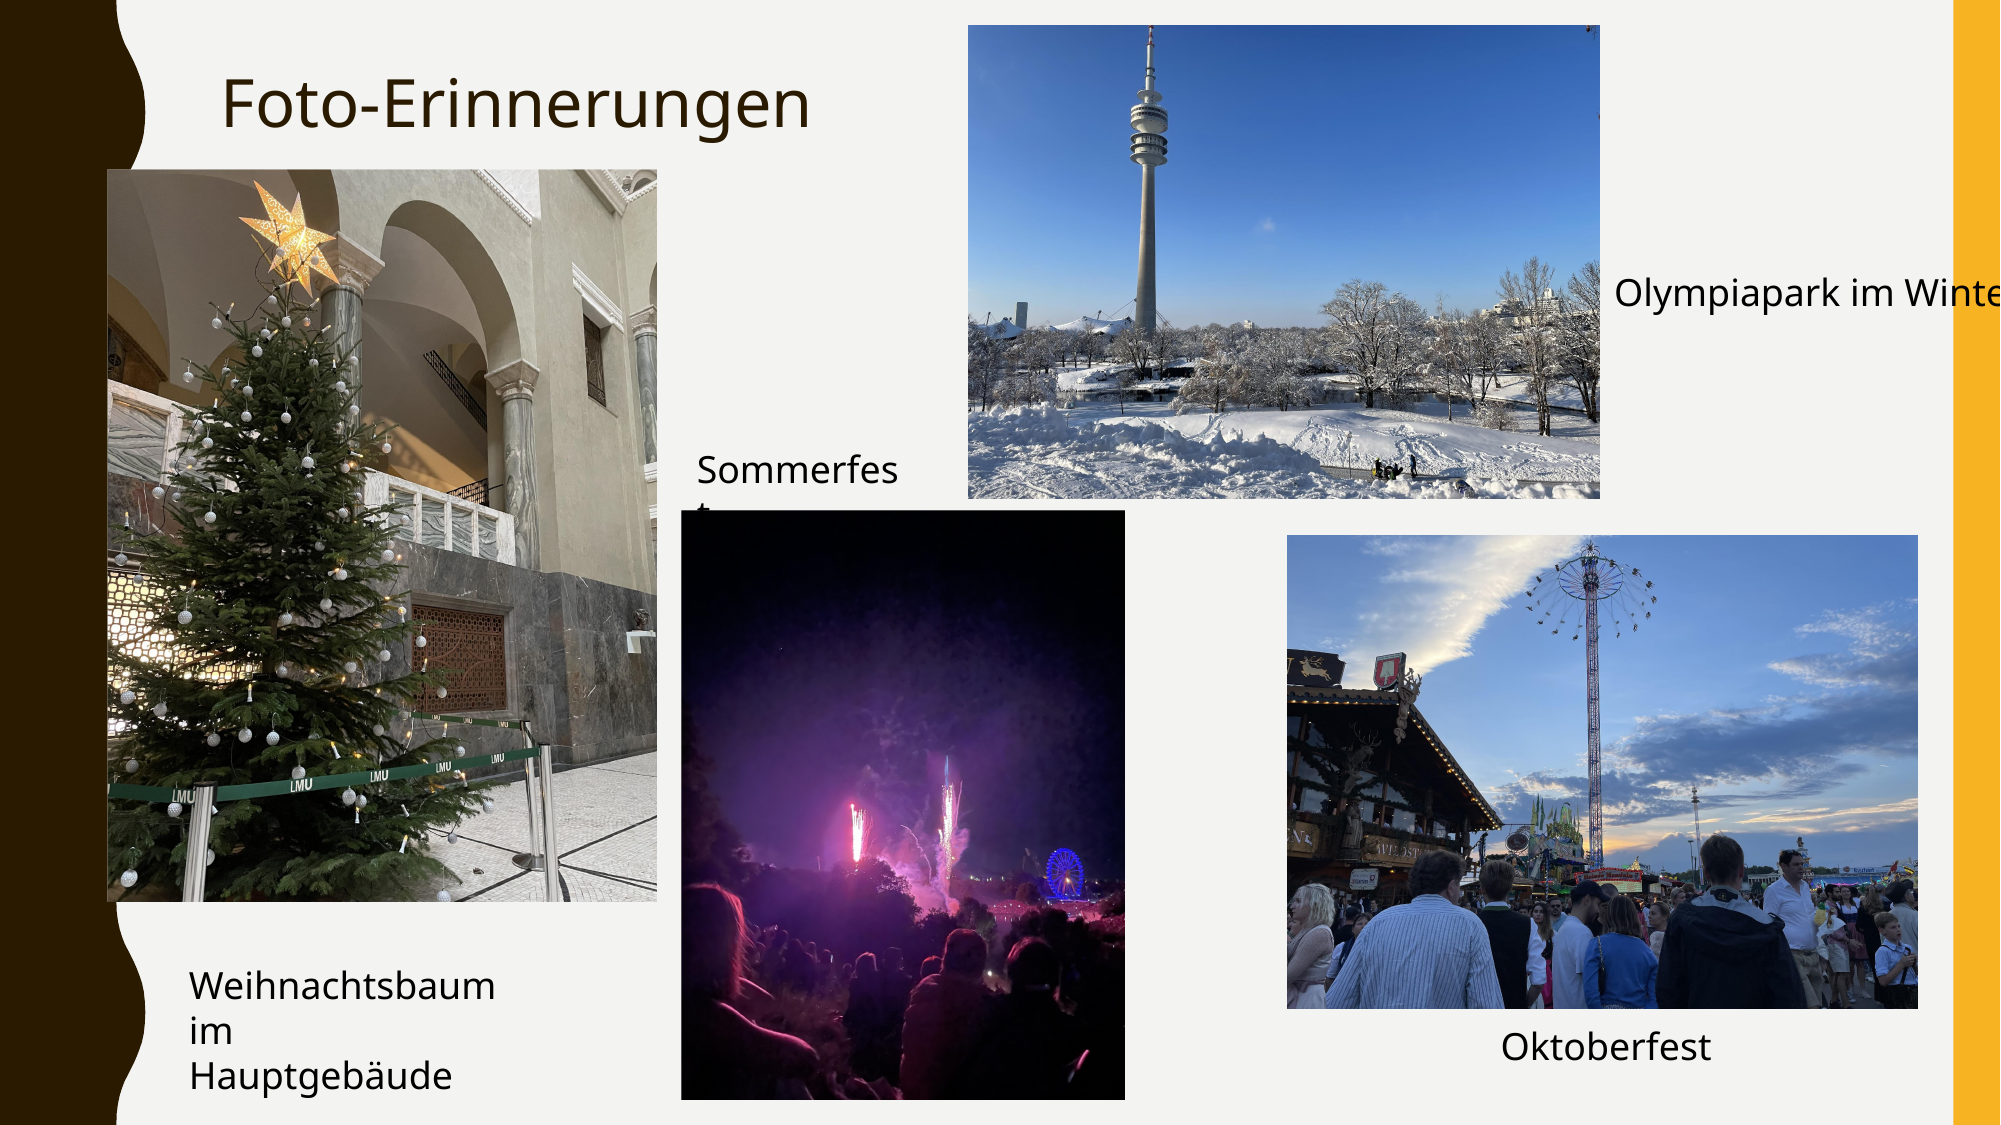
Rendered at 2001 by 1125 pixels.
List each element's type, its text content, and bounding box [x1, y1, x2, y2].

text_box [1286, 535, 1918, 1077]
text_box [107, 169, 657, 1061]
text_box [681, 437, 1125, 1100]
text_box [968, 25, 2000, 499]
title Foto-Erinnerungen [205, 62, 963, 308]
